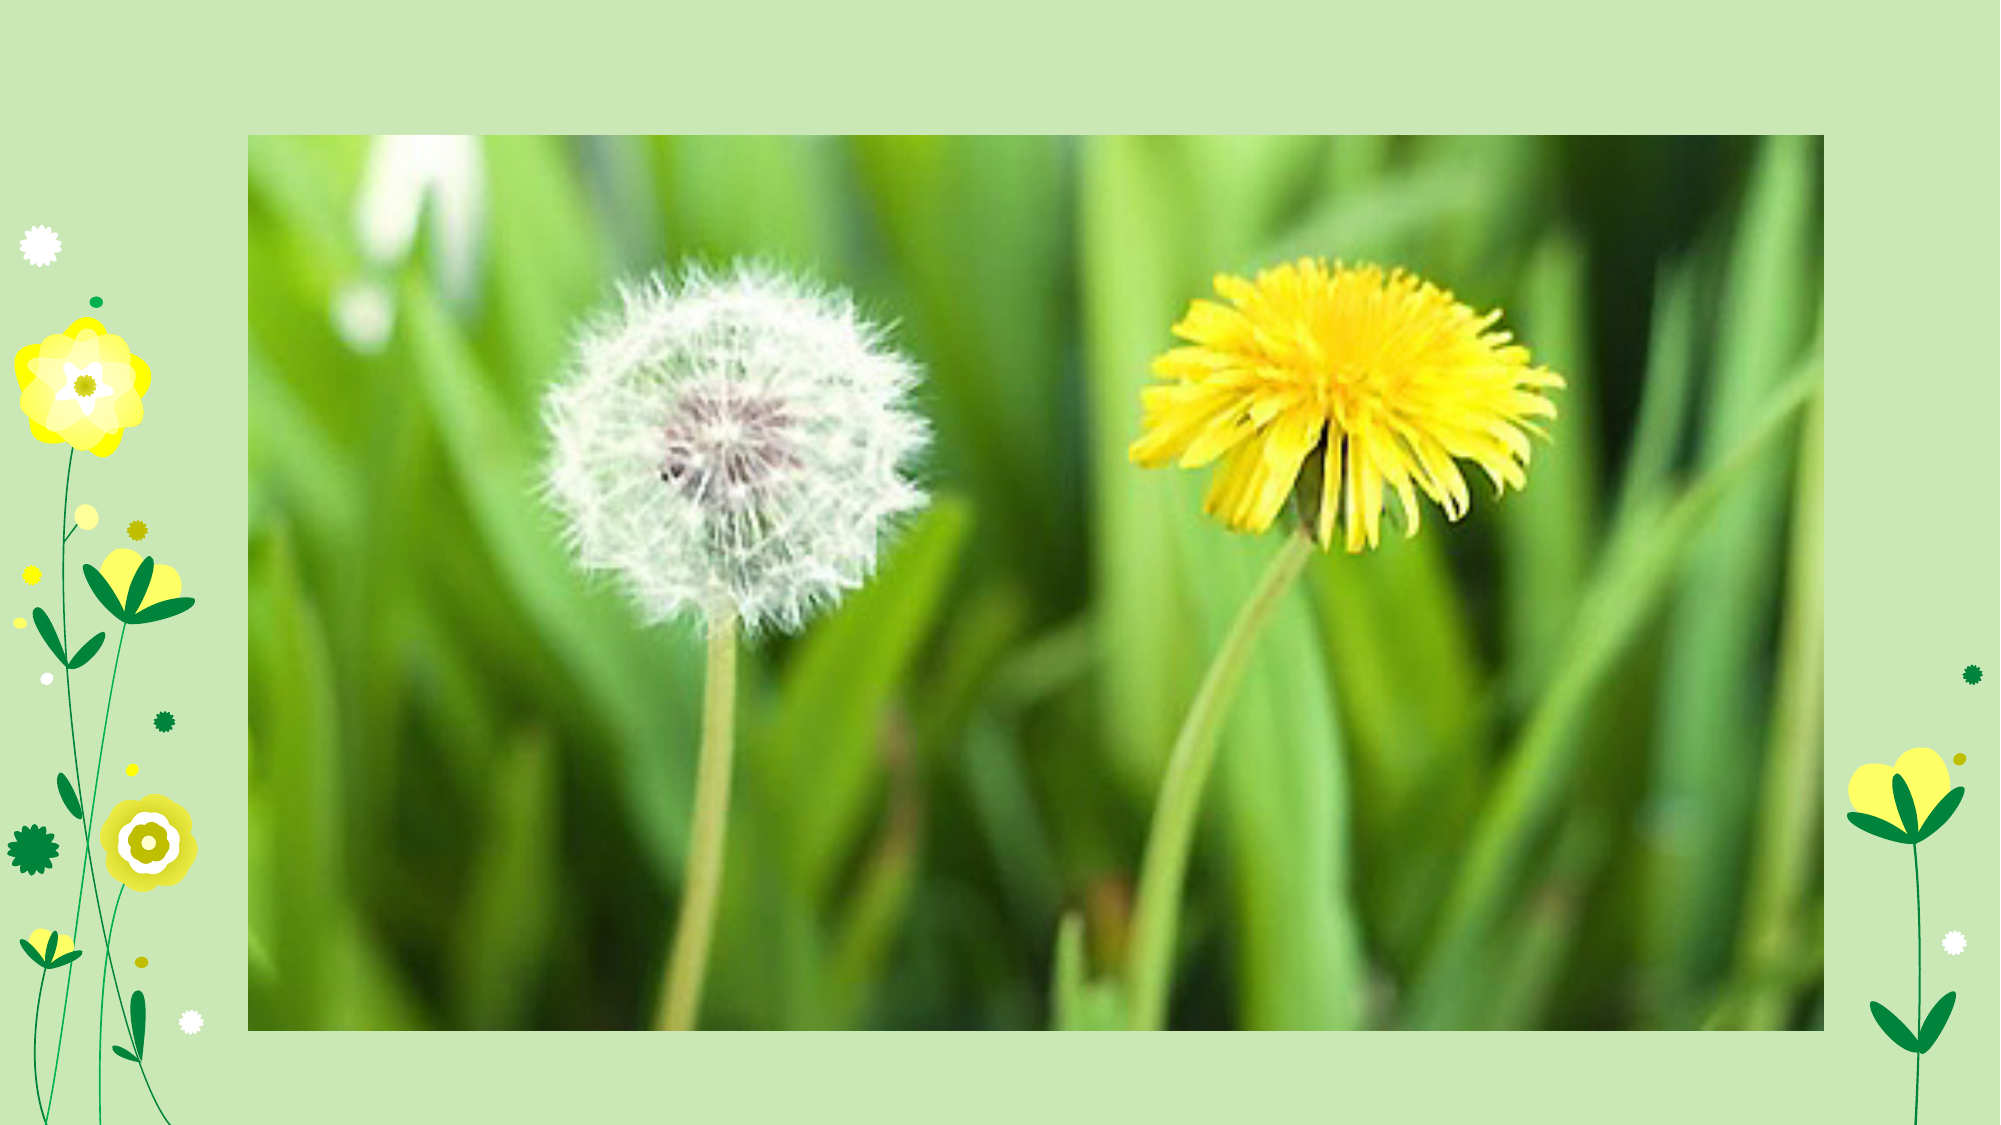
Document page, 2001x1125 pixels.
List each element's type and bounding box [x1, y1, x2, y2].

picture [248, 135, 1824, 1031]
